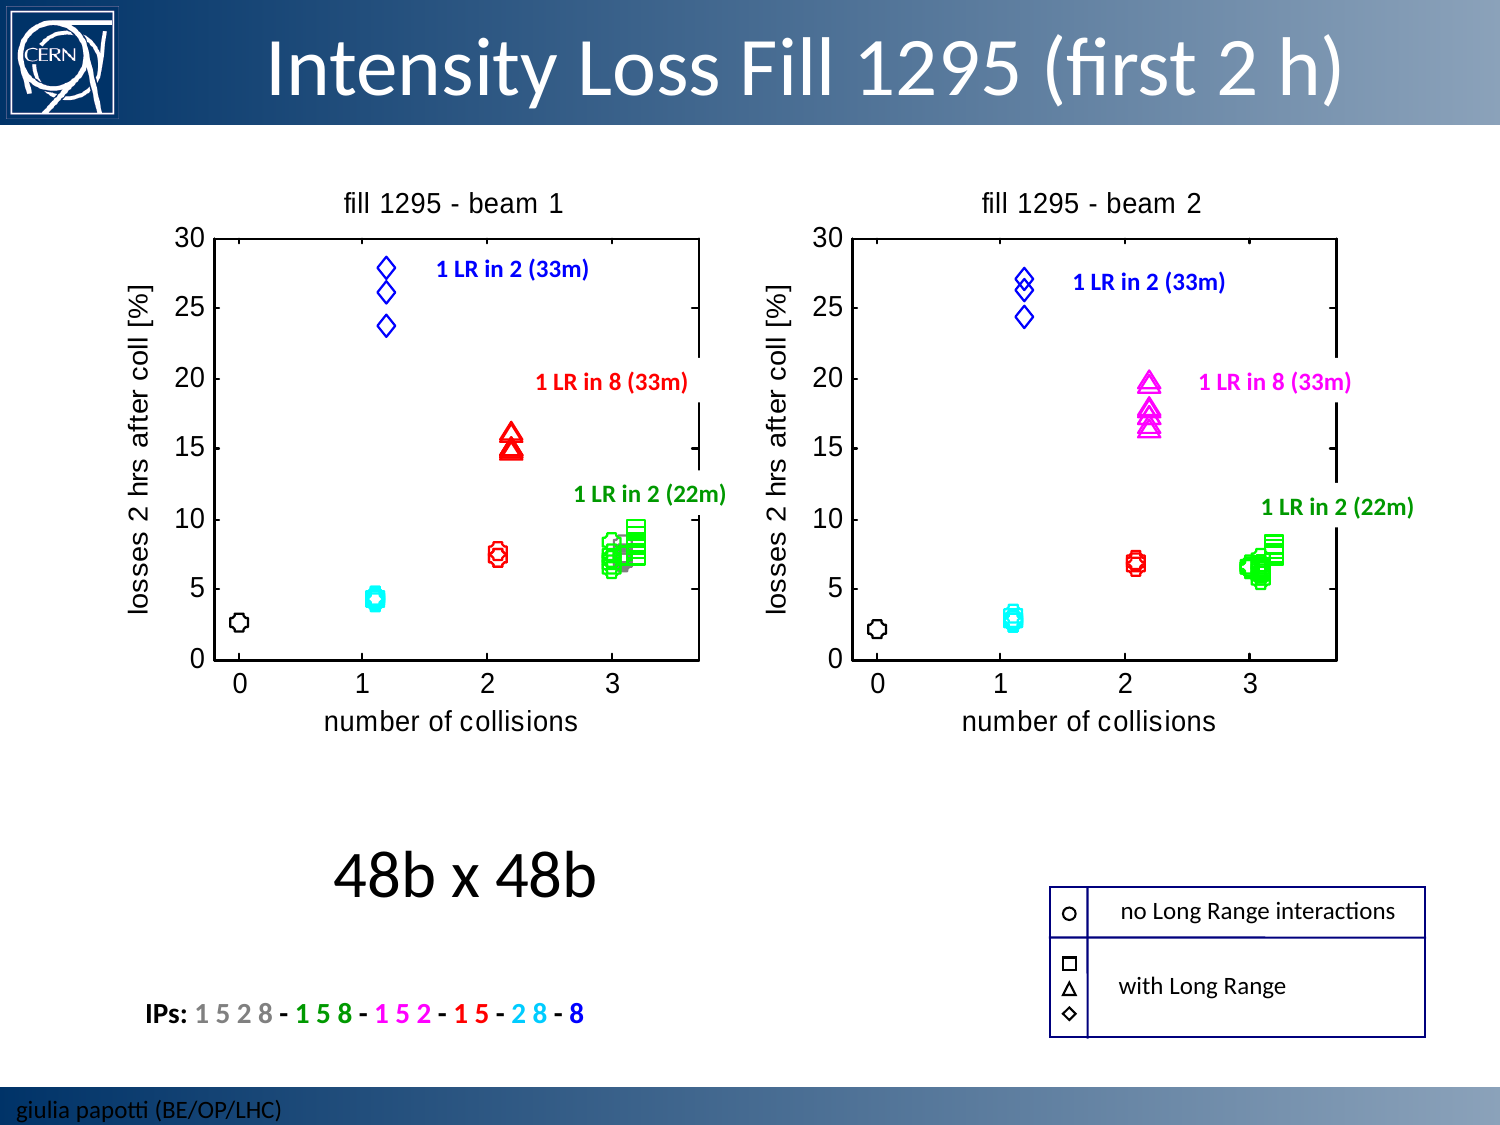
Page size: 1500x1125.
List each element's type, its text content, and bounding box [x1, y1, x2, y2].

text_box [24, 187, 1476, 746]
picture [6, 6, 119, 119]
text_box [1049, 887, 1426, 1038]
text_box IPs: 1 5 2 8 - 1 5 8 - 1 5 2 - 1 5 - 2 8 - 8 [12, 987, 688, 1038]
footer giulia papotti (BE/OP/LHC) [0, 1093, 597, 1125]
text_box 48b x 48b [319, 823, 613, 919]
title Intensity Loss Fill 1295 (first 2 h) [124, 0, 1363, 126]
